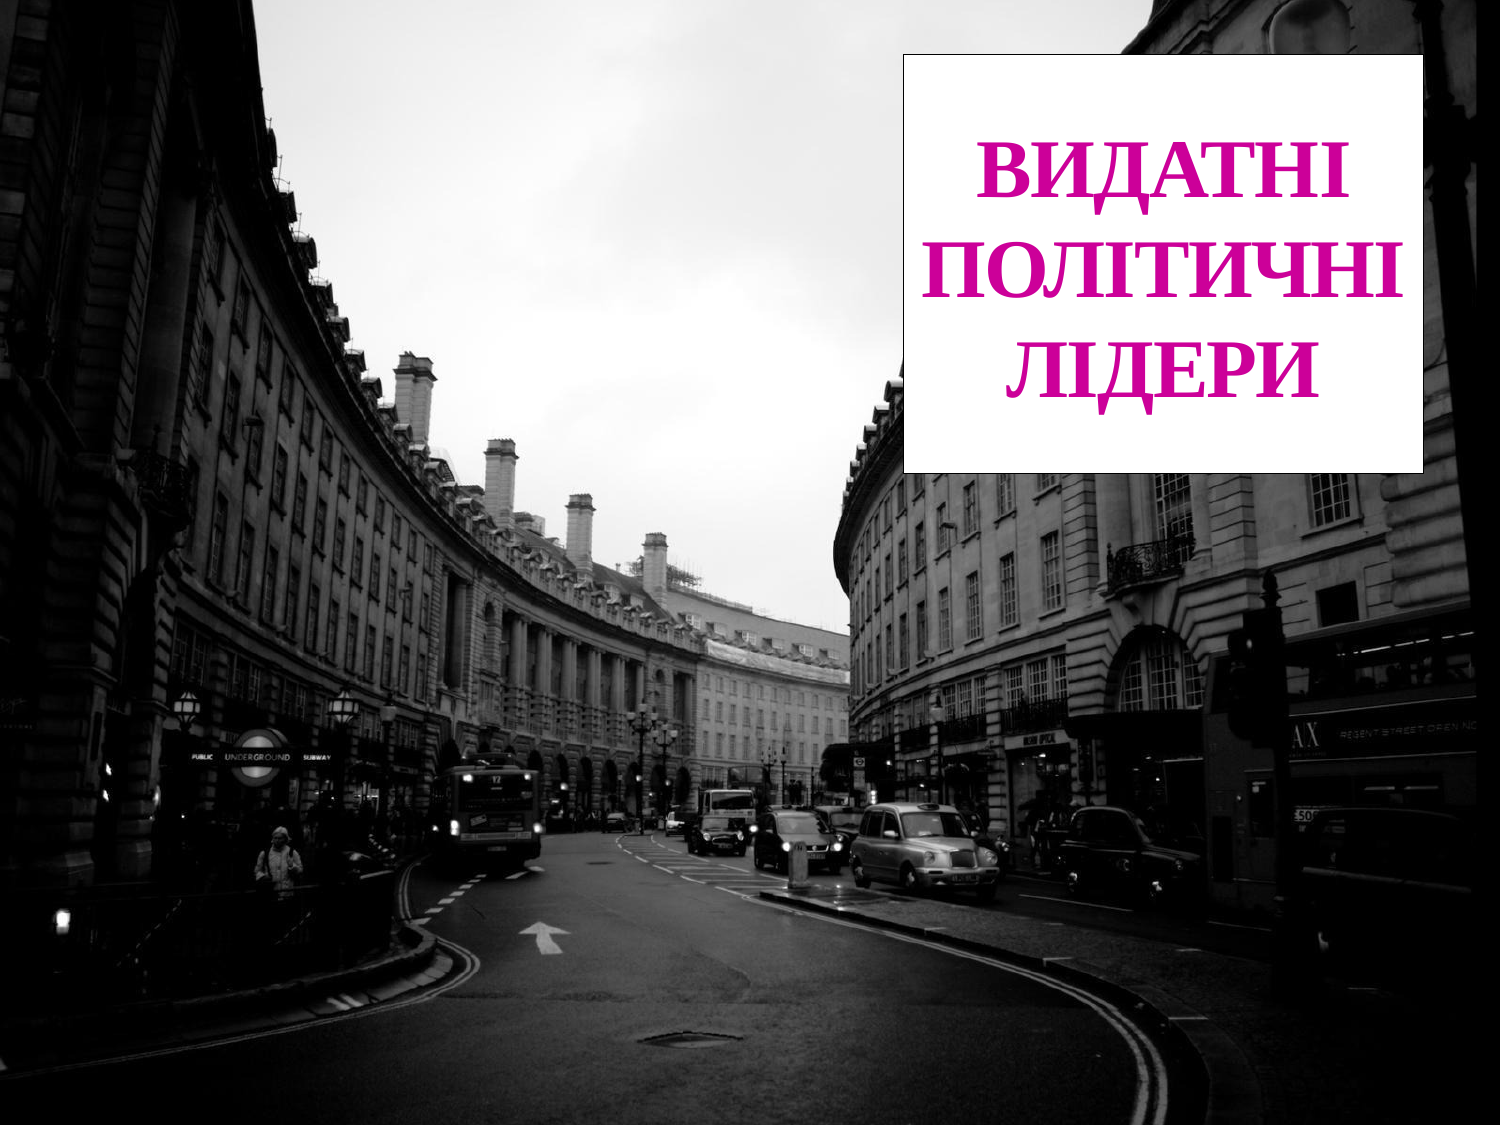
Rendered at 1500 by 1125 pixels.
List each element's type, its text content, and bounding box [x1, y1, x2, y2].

picture [0, 0, 1476, 1125]
title Видатні політичні лідери [903, 54, 1424, 474]
